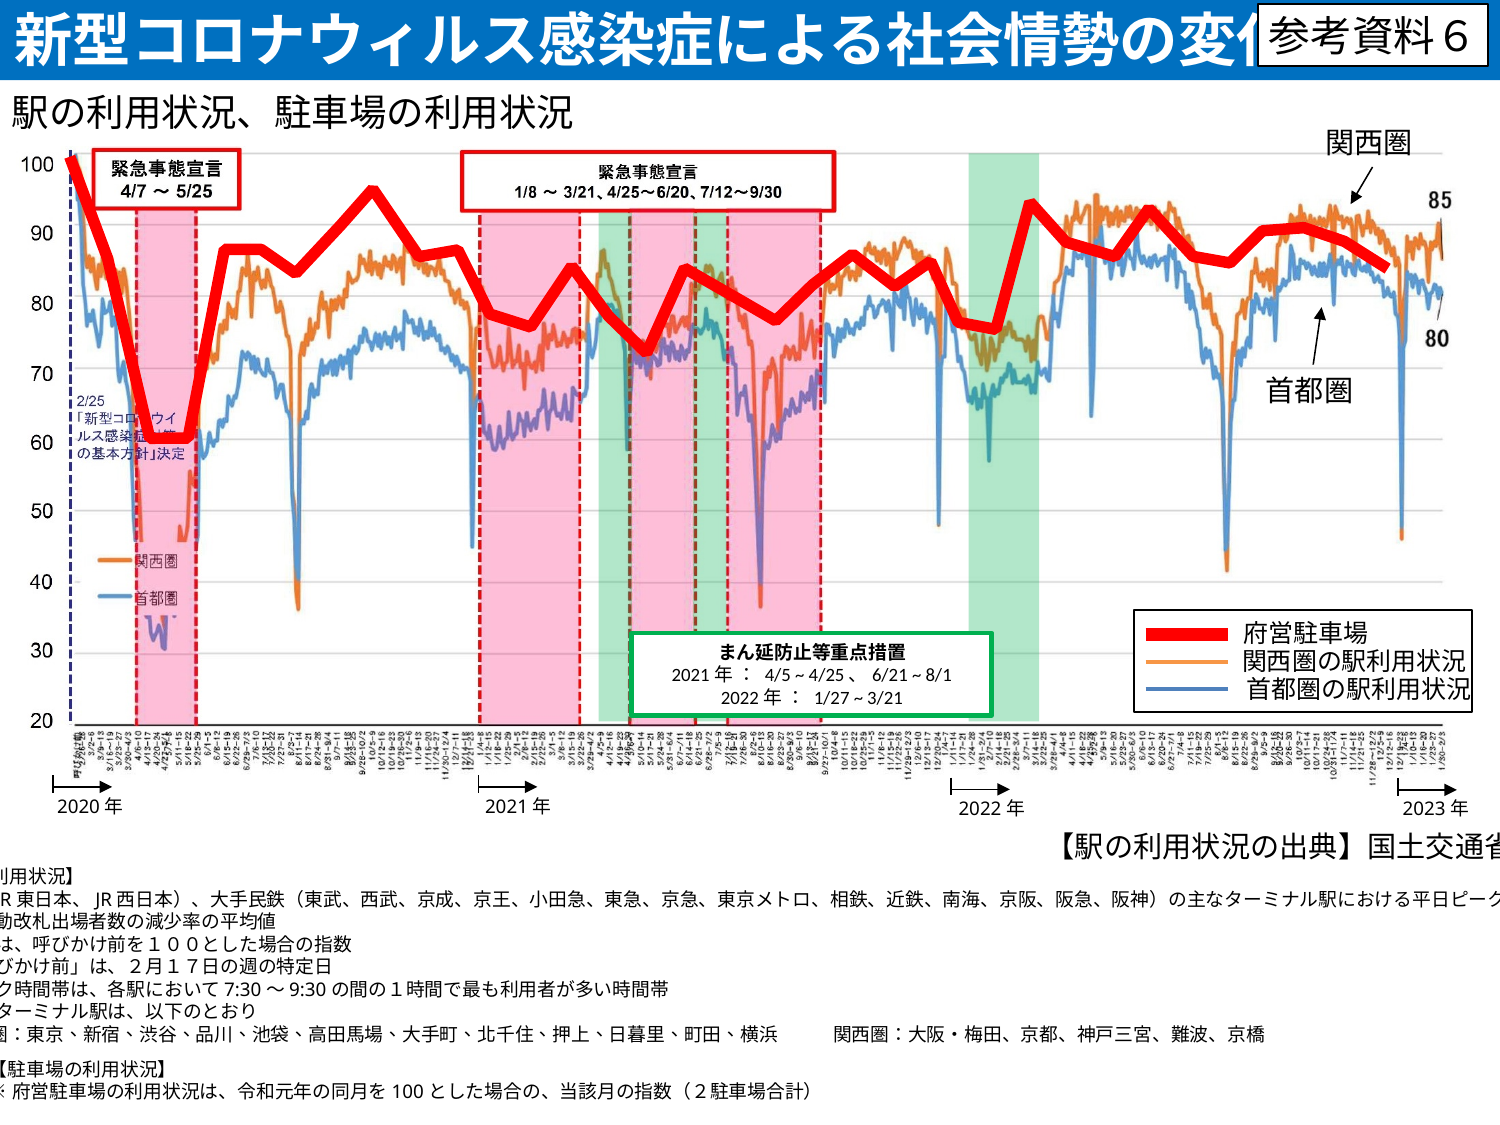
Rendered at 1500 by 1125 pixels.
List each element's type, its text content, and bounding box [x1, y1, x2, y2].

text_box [52, 774, 113, 793]
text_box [1397, 777, 1458, 796]
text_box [1313, 306, 1322, 365]
text_box 2022年 [943, 794, 1040, 827]
text_box 2023年 [1387, 793, 1484, 827]
text_box 2021年 [470, 794, 567, 825]
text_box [0, 146, 1483, 788]
text_box 【駅の利用状況】 ※JR（JR東日本、JR西日本）、大手民鉄（東武、西武、京成、京王、小田急、東急、京急、東京メトロ、相鉄、近鉄、南海、京阪、阪急、阪神）の主なターミナル駅における平日ピーク時間帯 の自動改札出場者数の減少率の平均値 ※数値は、呼びかけ前を１００とした場合の指数 ※「呼びかけ前」は、２月１７日の週の特定日 ※ピーク時間帯は、各駅において7:30～9:30の間の１時間で最も利用者が多い時間帯 ※主なターミナル駅は、以下のとおり 首都圏：東京、新宿、渋谷、品川、池袋、高田馬場、大手町、北千住、押上、日暮里、町田、横浜 関西圏：大阪・梅田、京都、神戸三宮、難波、京橋 [0, 857, 1500, 1053]
text_box 参考資料６ [1257, 4, 1489, 66]
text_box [950, 777, 1010, 796]
text_box 新型コロナウィルス感染症による社会情勢の変化 [0, 0, 1500, 81]
text_box 【駅の利用状況の出典】国土交通省 [1031, 821, 1500, 872]
text_box 2020年 [42, 794, 139, 825]
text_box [1133, 610, 1491, 713]
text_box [1350, 167, 1373, 205]
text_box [477, 774, 538, 793]
text_box 【駐車場の利用状況】 ※府営駐車場の利用状況は、令和元年の同月を100とした場合の、当該月の指数（２駐車場合計） [0, 1050, 837, 1111]
text_box 関西圏 [1310, 117, 1435, 144]
text_box 駅の利用状況、駐車場の利用状況 [0, 81, 589, 141]
